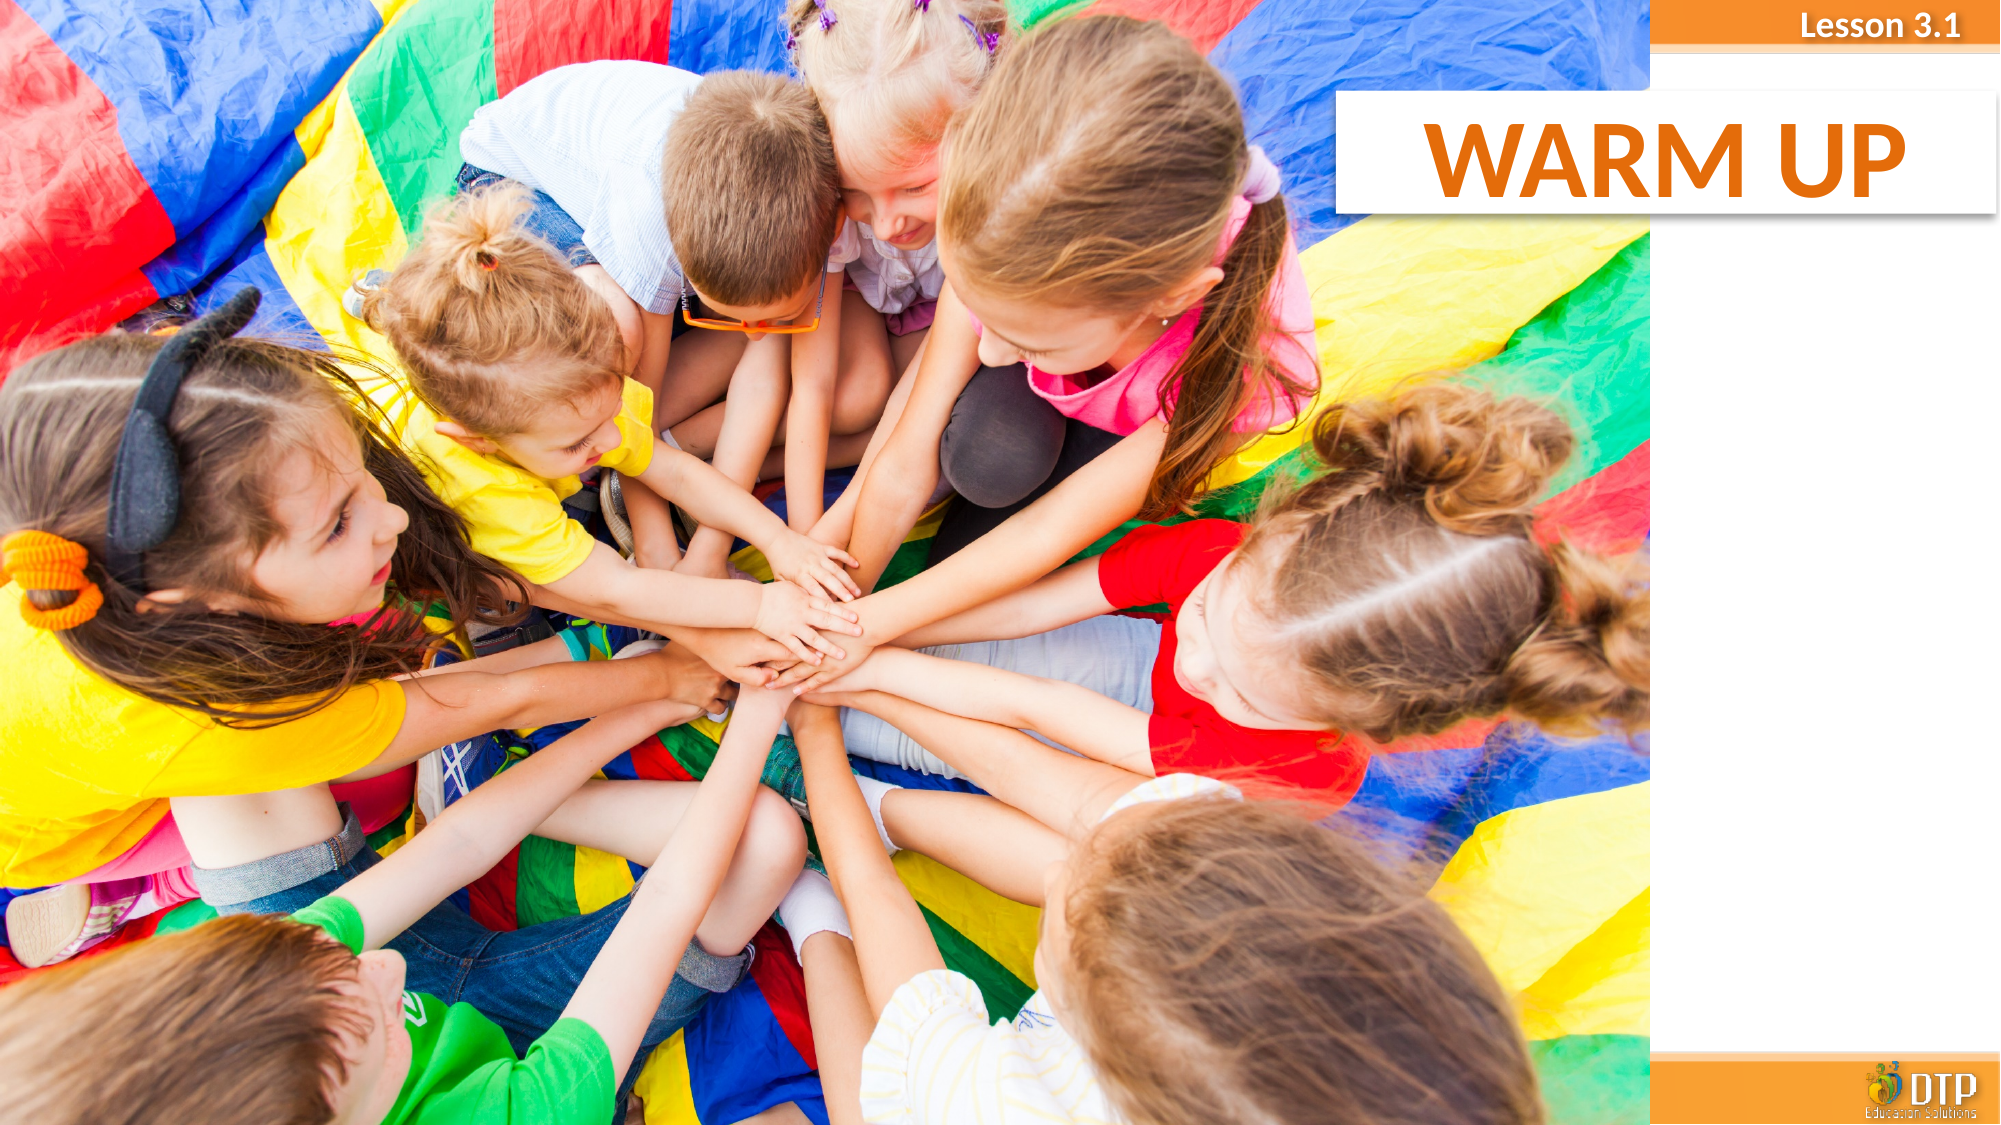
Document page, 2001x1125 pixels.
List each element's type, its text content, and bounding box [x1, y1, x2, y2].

text_box WARM UP [1654, 90, 1997, 214]
picture [0, 0, 2000, 1125]
